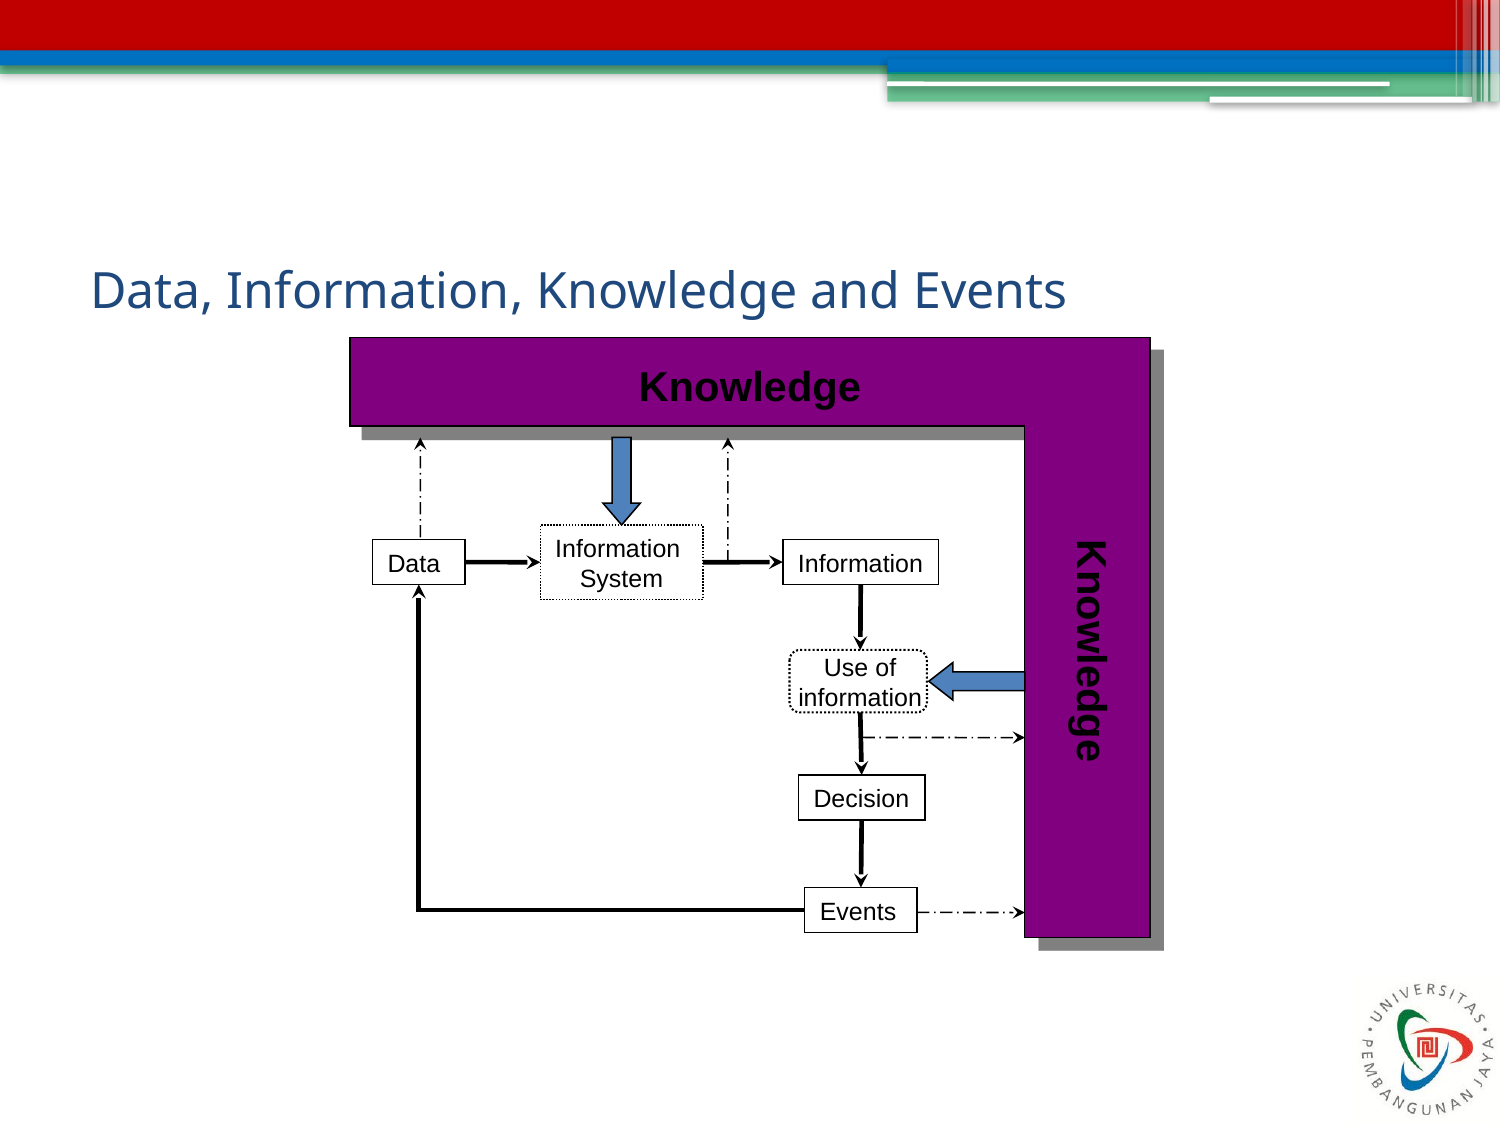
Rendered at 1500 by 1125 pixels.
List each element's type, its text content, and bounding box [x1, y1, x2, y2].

text_box [602, 437, 641, 525]
text_box [1012, 731, 1025, 744]
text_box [418, 585, 805, 912]
text_box [721, 437, 735, 450]
text_box Information System [540, 524, 703, 583]
text_box Information [782, 539, 939, 585]
text_box Data [372, 539, 466, 585]
text_box Knowledge [349, 337, 1150, 938]
text_box [414, 437, 427, 450]
text_box [928, 662, 1025, 701]
text_box [1012, 906, 1025, 919]
title Data, Information, Knowledge and Events [75, 187, 1425, 363]
text_box [810, 649, 927, 713]
text_box Use of information [917, 649, 936, 713]
text_box Events [804, 887, 918, 933]
picture [1352, 975, 1500, 1125]
text_box Knowledge [1061, 525, 1127, 778]
text_box Decision [810, 774, 925, 820]
